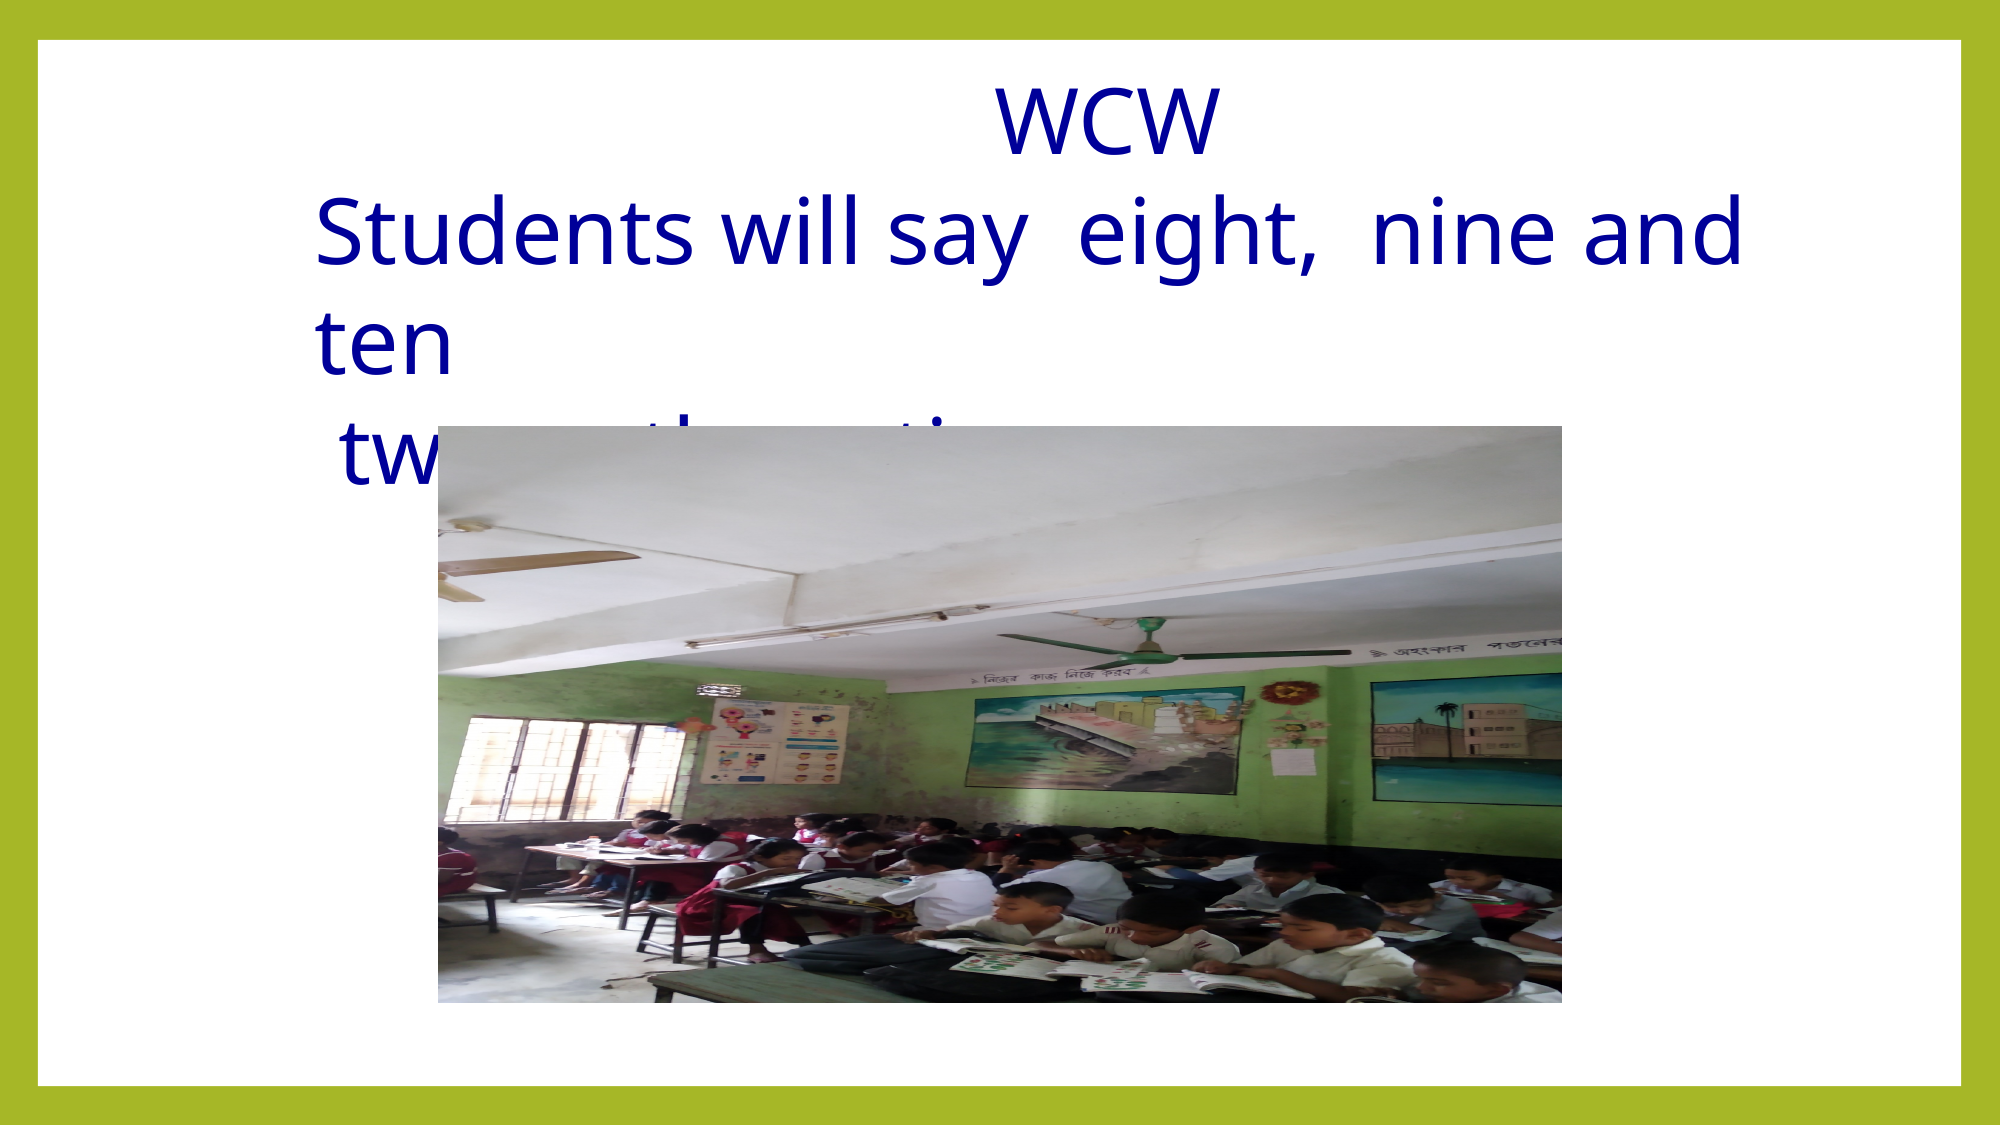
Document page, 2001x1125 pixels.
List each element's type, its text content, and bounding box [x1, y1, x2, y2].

text_box WCW Students will say eight, nine and ten two or three times. [299, 55, 1917, 511]
picture [437, 425, 1562, 1003]
